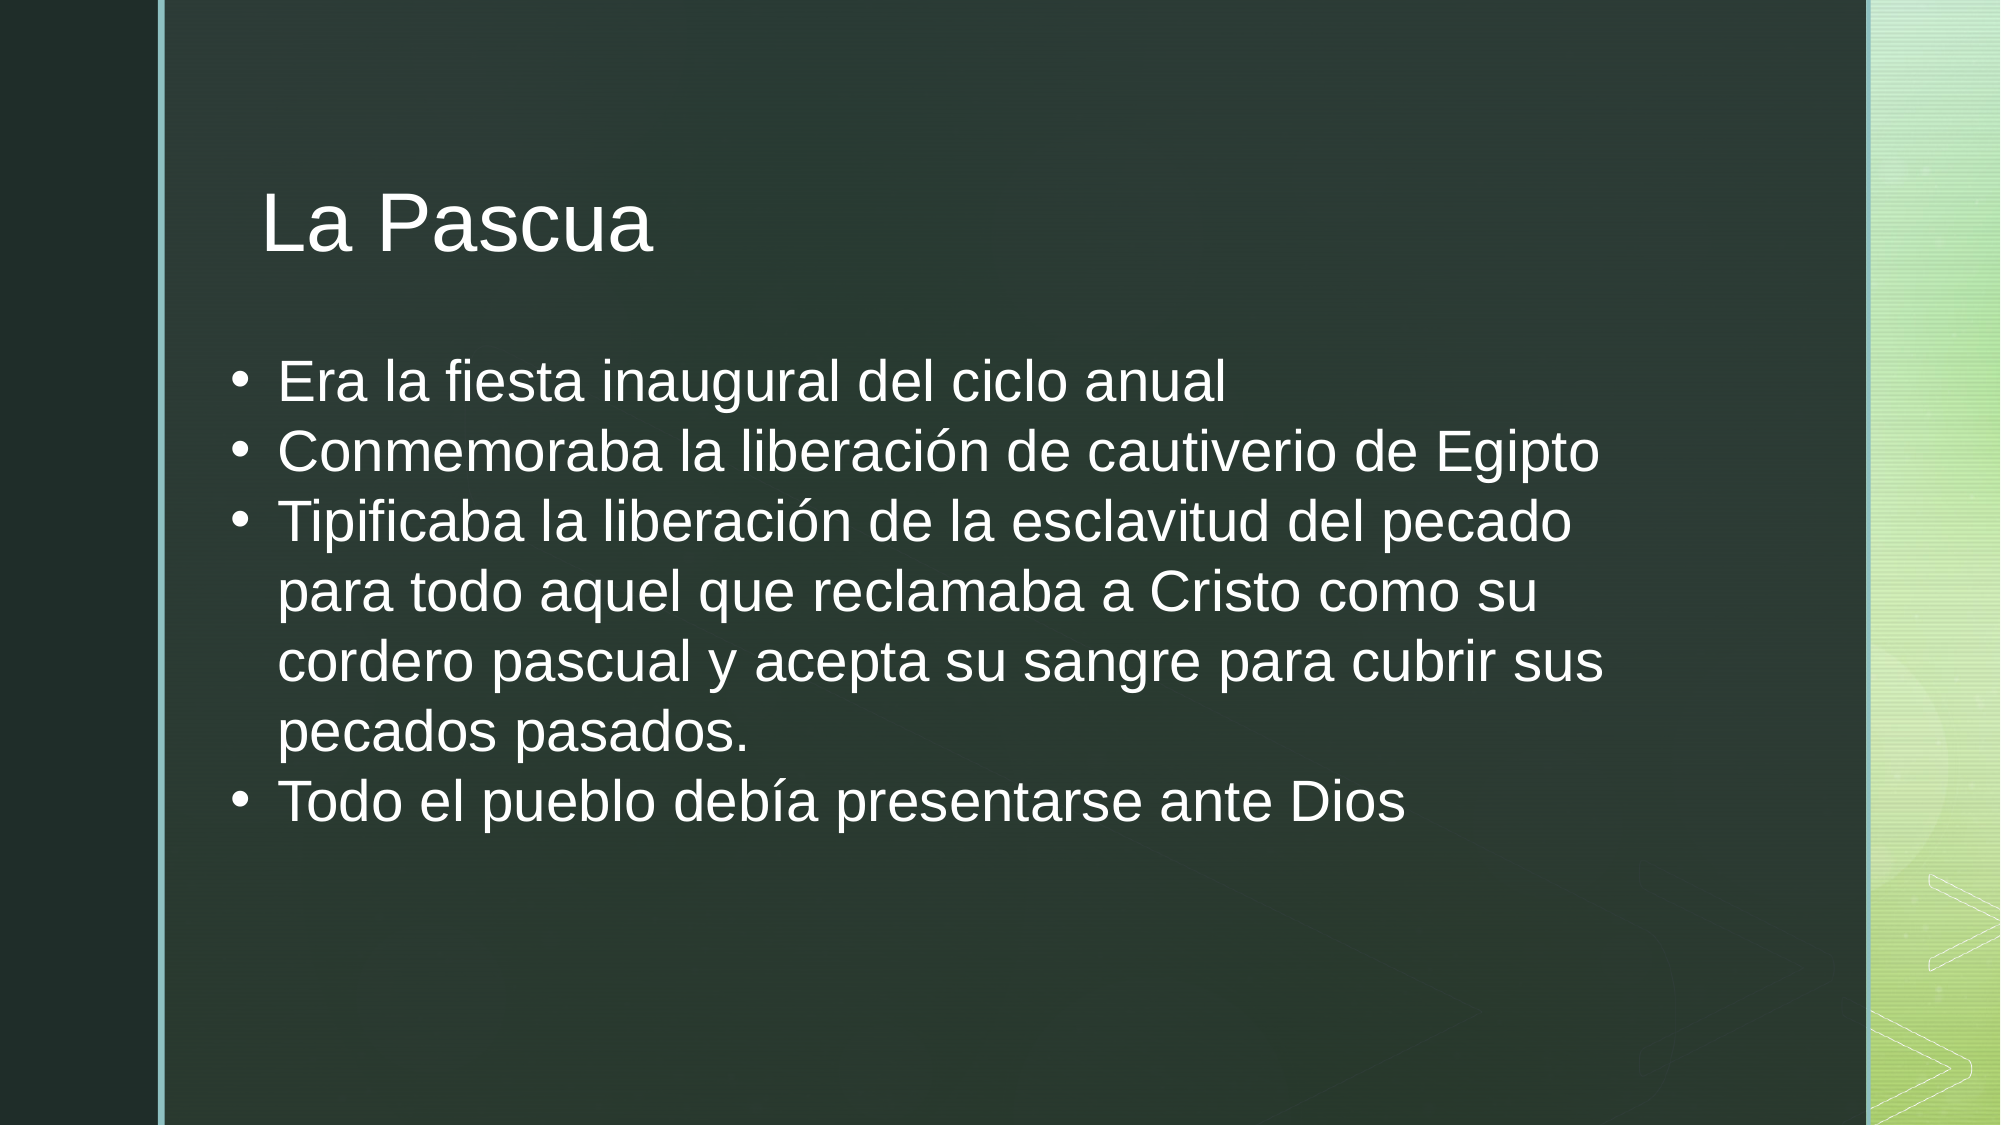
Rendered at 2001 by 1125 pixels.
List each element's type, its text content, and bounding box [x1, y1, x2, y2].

text_box Era la fiesta inaugural del ciclo anual Conmemoraba la liberación de cautiverio de Egipto Tipificaba la liberación de la esclavitud del pecado para todo aquel que reclamaba a Cristo como su cordero pascual y acepta su sangre para cubrir sus pecados pasados. Todo el pueblo debía presentarse ante Dios [215, 336, 1682, 981]
text_box La Pascua [245, 160, 669, 276]
picture [1871, 0, 2001, 1125]
